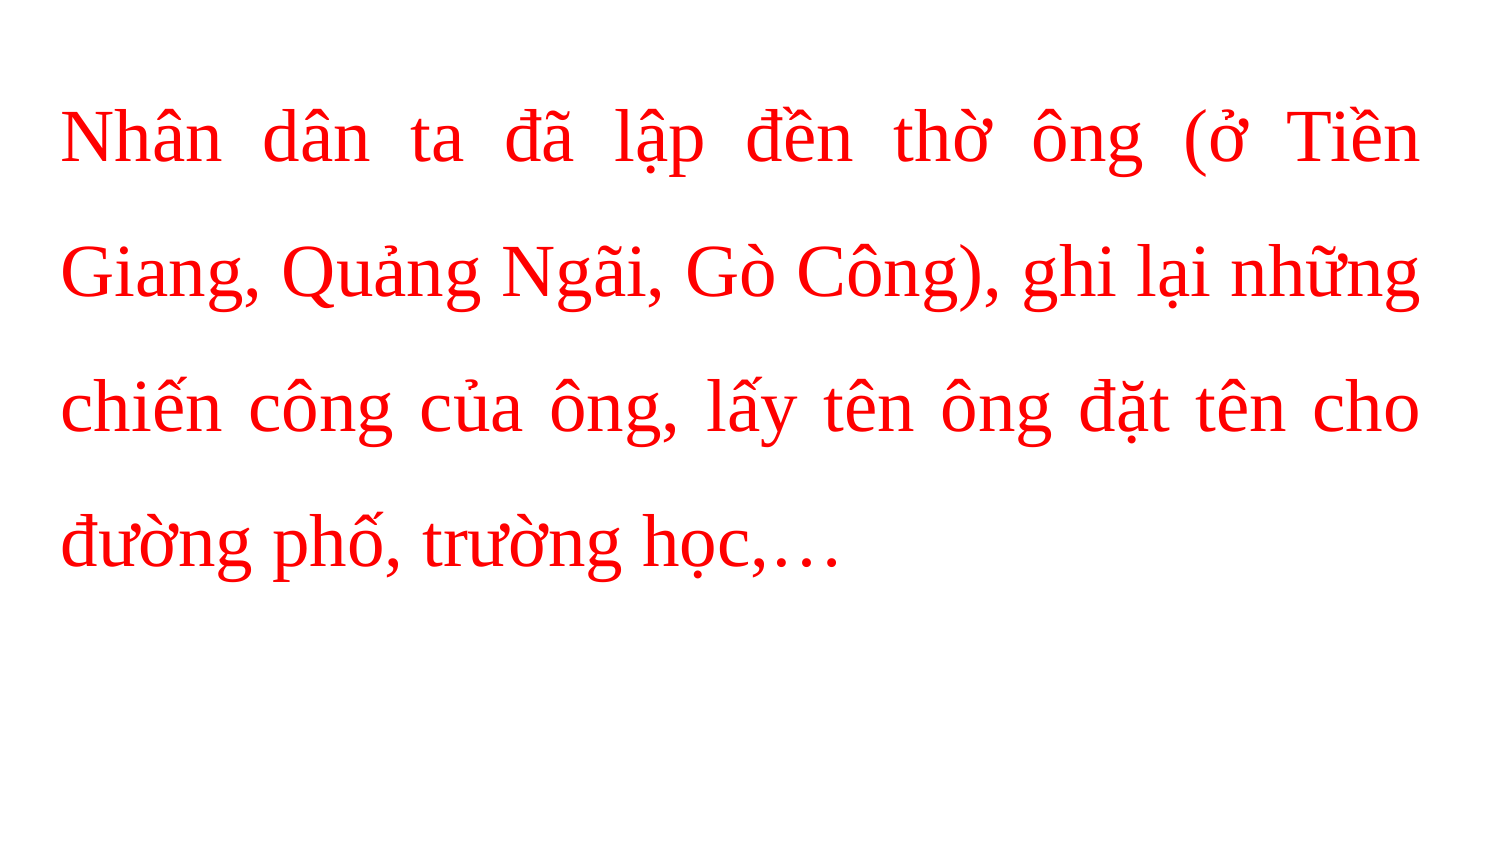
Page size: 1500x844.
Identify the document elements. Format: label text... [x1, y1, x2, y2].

text_box Nhân dân ta đã lập đền thờ ông (ở Tiền Giang, Quảng Ngãi, Gò Công), ghi lại những chiến công của ông, lấy tên ông đặt tên cho đường phố, trường học,… [45, 34, 1438, 590]
